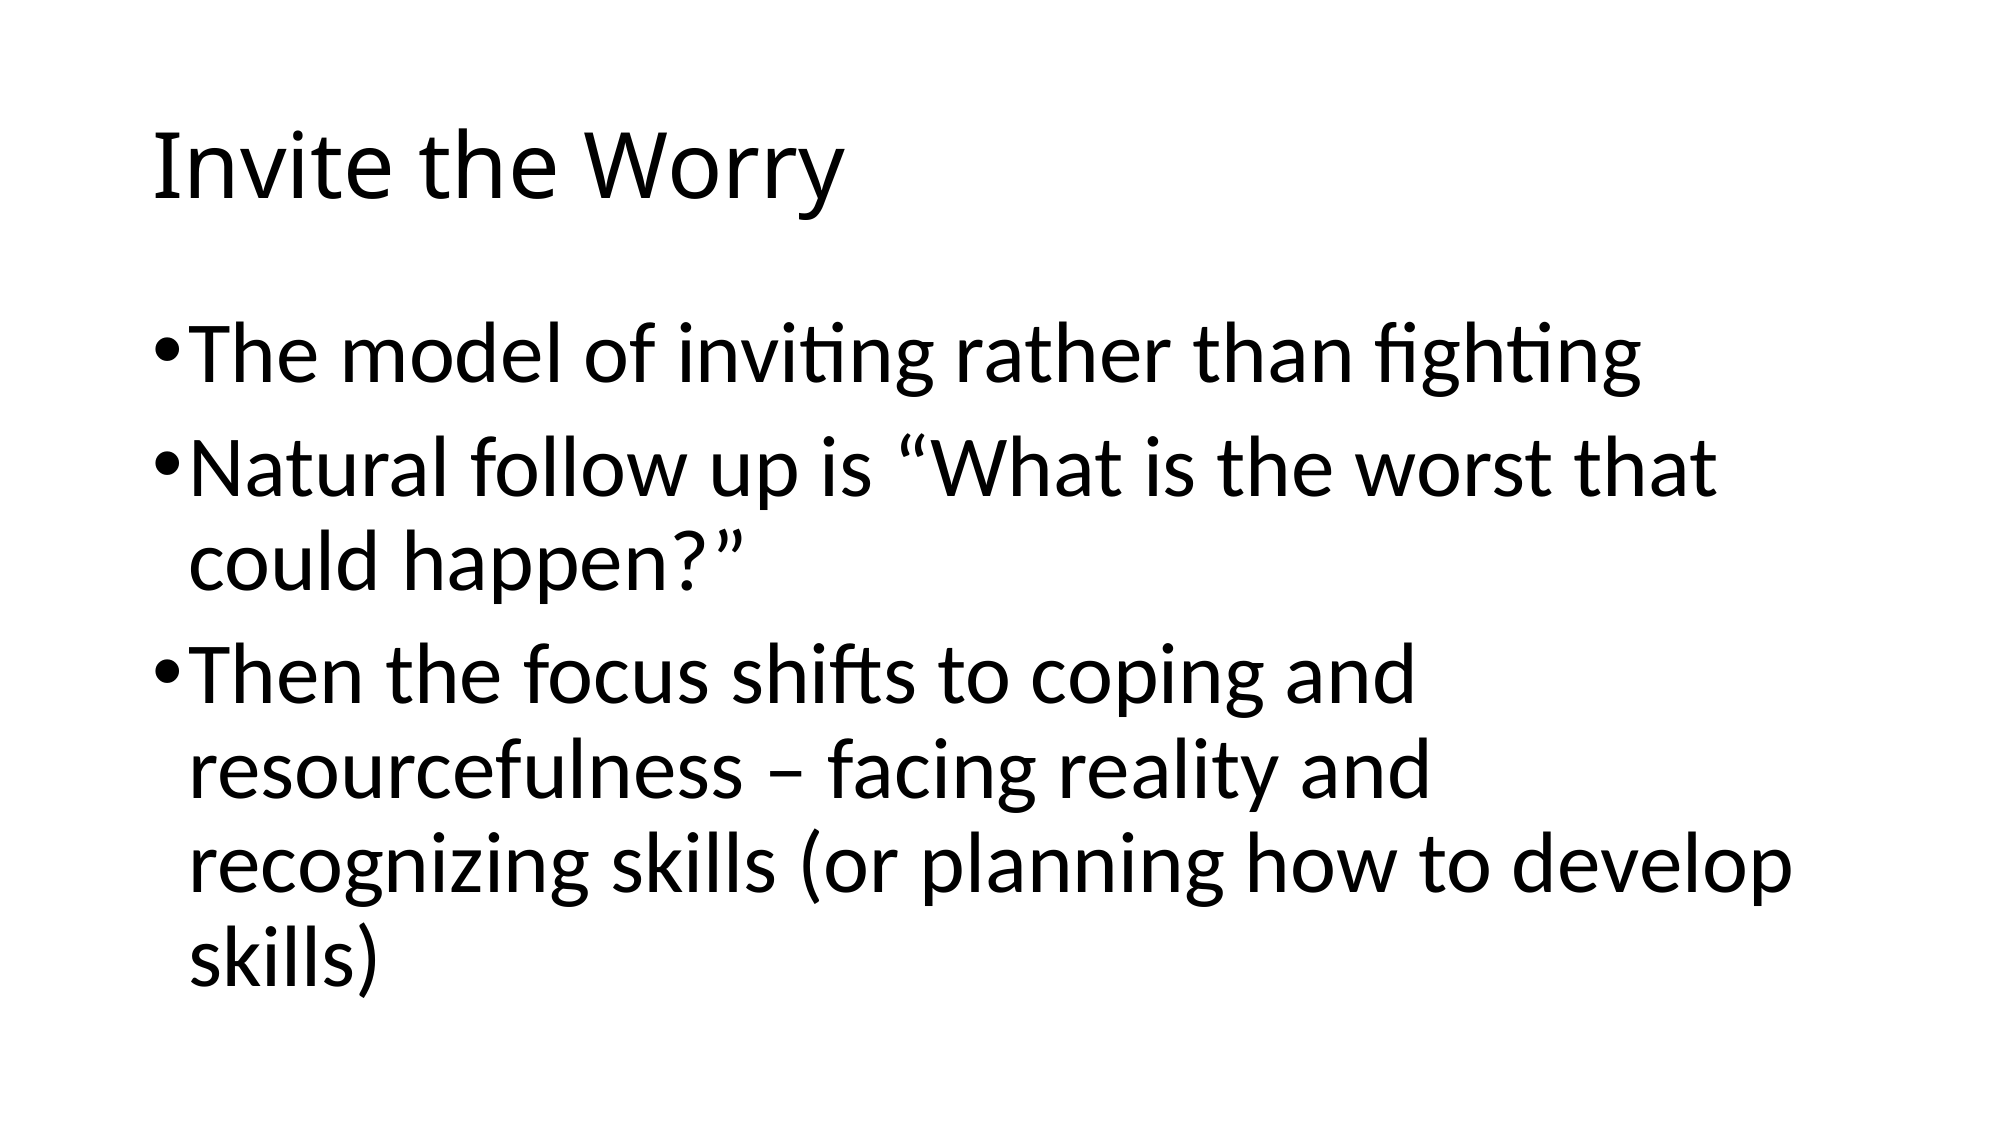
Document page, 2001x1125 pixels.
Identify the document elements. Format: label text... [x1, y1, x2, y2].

list The model of inviting rather than fighting Natural follow up is “What is the worst that could happen?” Then the focus shifts to coping and resourcefulness – facing reality and recognizing skills (or planning how to develop skills) [137, 299, 1863, 1014]
title Invite the Worry [137, 59, 1863, 278]
